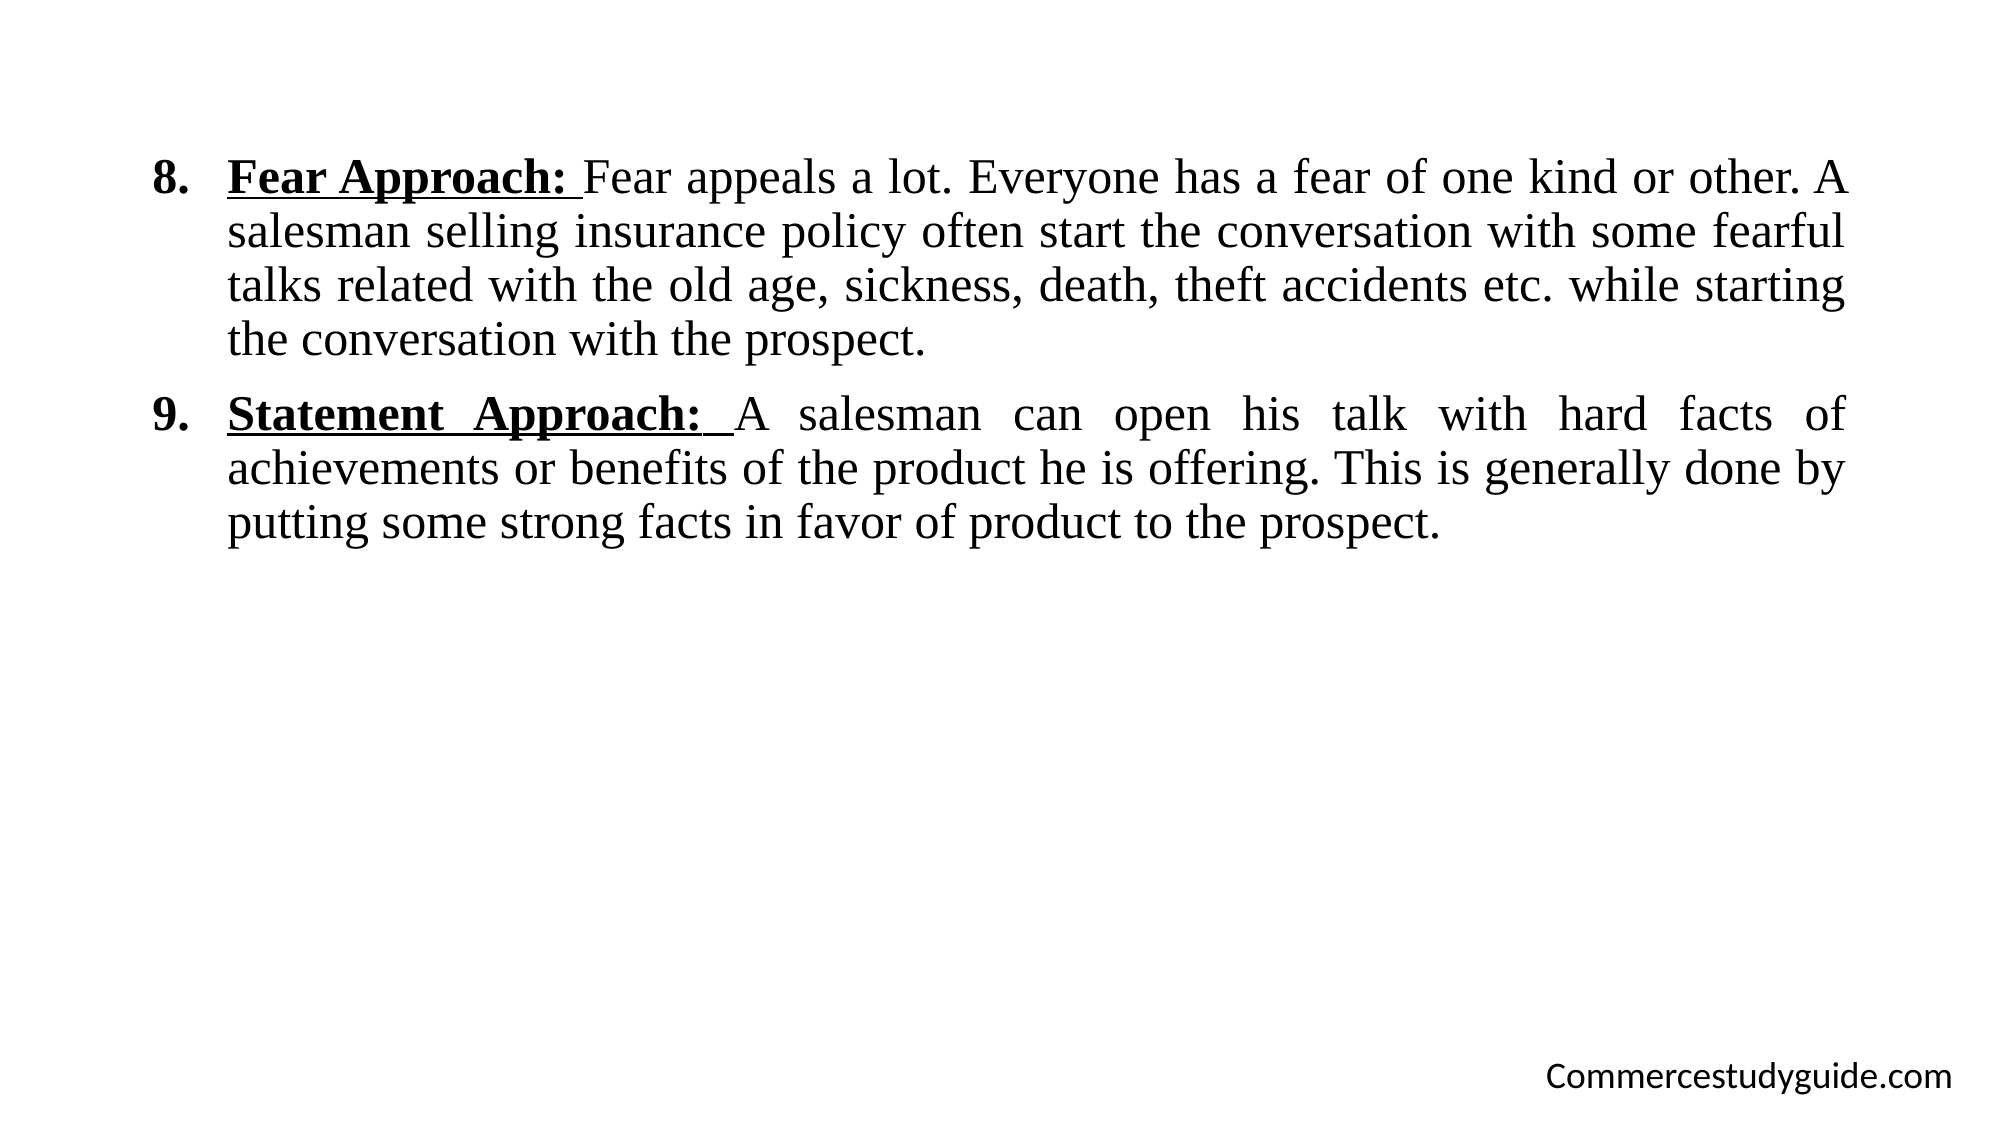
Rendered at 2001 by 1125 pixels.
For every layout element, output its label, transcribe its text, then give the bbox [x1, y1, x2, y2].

list Fear Approach: Fear appeals a lot. Everyone has a fear of one kind or other. A salesman selling insurance policy often start the conversation with some fearful talks related with the old age, sickness, death, theft accidents etc. while starting the conversation with the prospect. Statement Approach: A salesman can open his talk with hard facts of achievements or benefits of the product he is offering. This is generally done by putting some strong facts in favor of product to the prospect. [137, 143, 1863, 1125]
text_box Commercestudyguide.com [1531, 1043, 1969, 1104]
